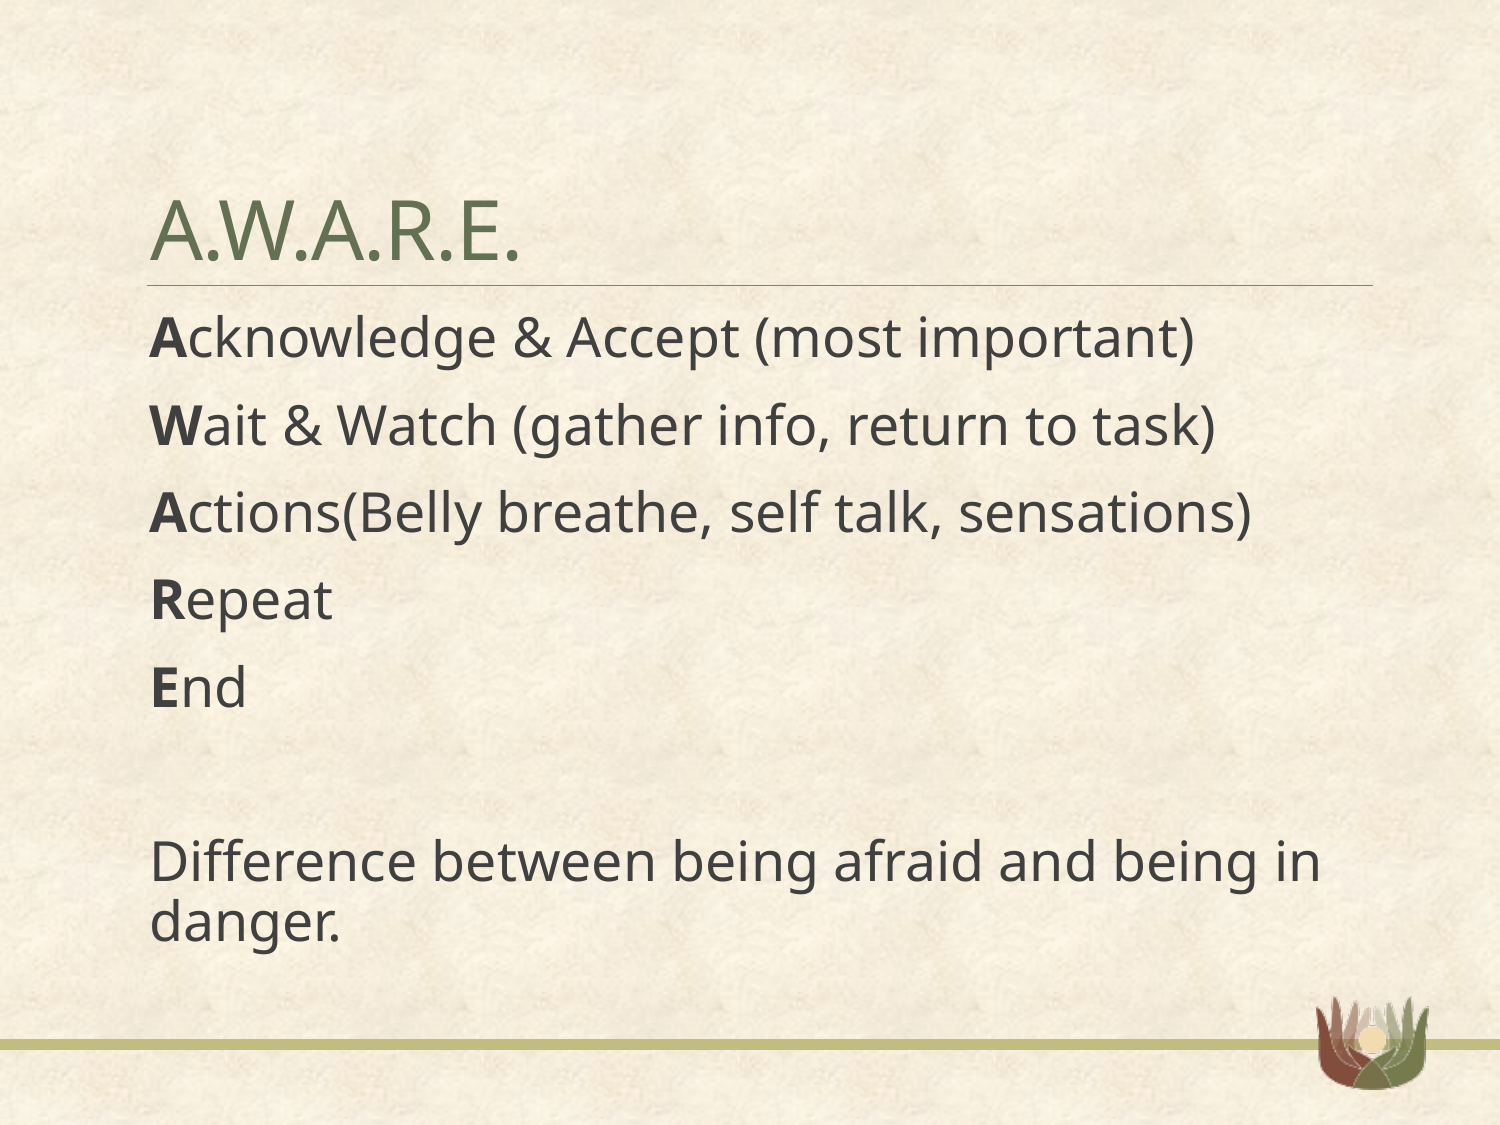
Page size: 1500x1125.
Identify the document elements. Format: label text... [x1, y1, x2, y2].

list Acknowledge & Accept (most important) Wait & Watch (gather info, return to task) Actions(Belly breathe, self talk, sensations) Repeat End Difference between being afraid and being in danger. [135, 302, 1373, 963]
title A.W.A.R.E. [135, 47, 1373, 285]
picture [1316, 996, 1429, 1090]
